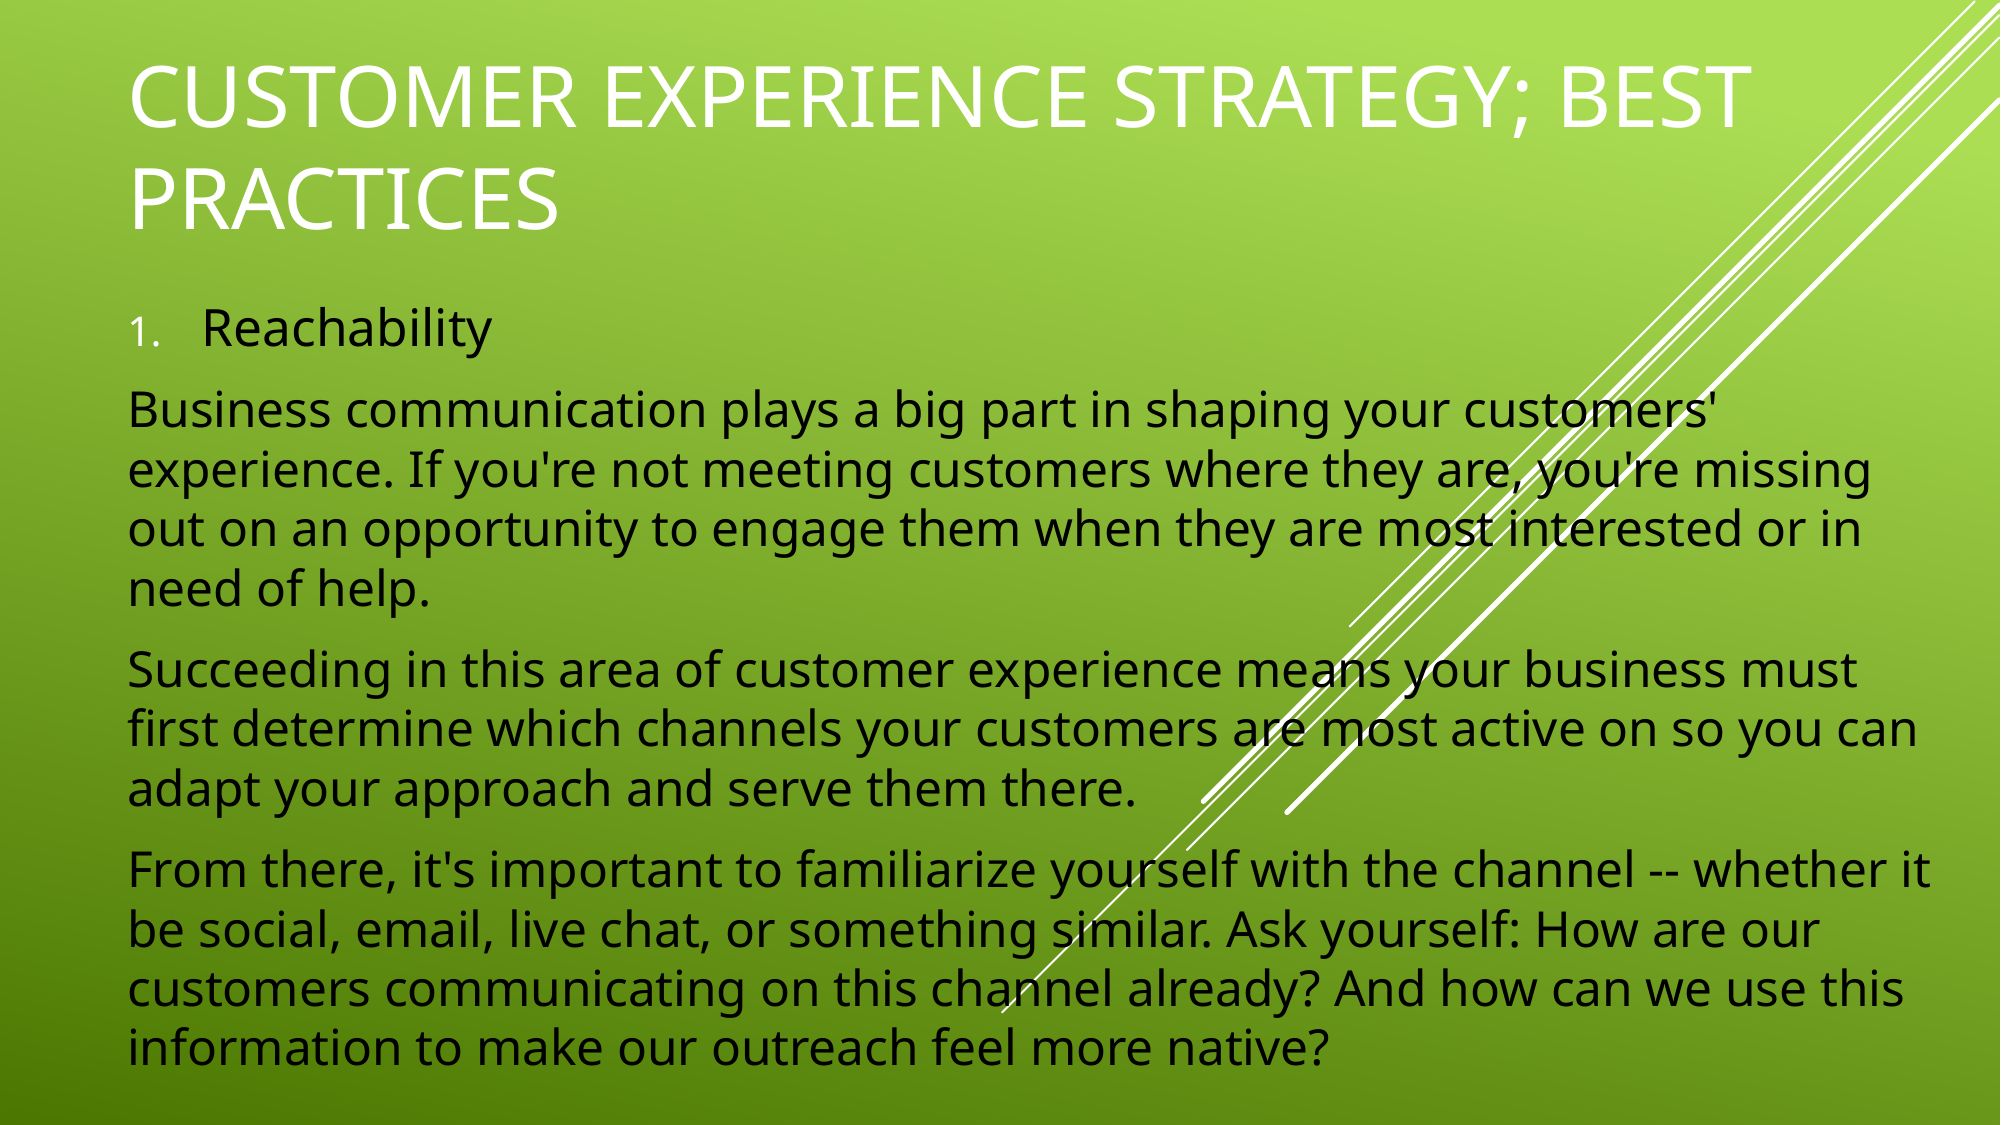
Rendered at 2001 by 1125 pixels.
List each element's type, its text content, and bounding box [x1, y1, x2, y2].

title Customer experience strategy; best practices [112, 34, 1950, 255]
subtitle Reachability Business communication plays a big part in shaping your customers' experience. If you're not meeting customers where they are, you're missing out on an opportunity to engage them when they are most interested or in need of help. Succeeding in this area of customer experience means your business must first determine which channels your customers are most active on so you can adapt your approach and serve them there. From there, it's important to familiarize yourself with the channel -- whether it be social, email, live chat, or something similar. Ask yourself: How are our customers communicating on this channel already? And how can we use this information to make our outreach feel more native? [112, 286, 1950, 1091]
